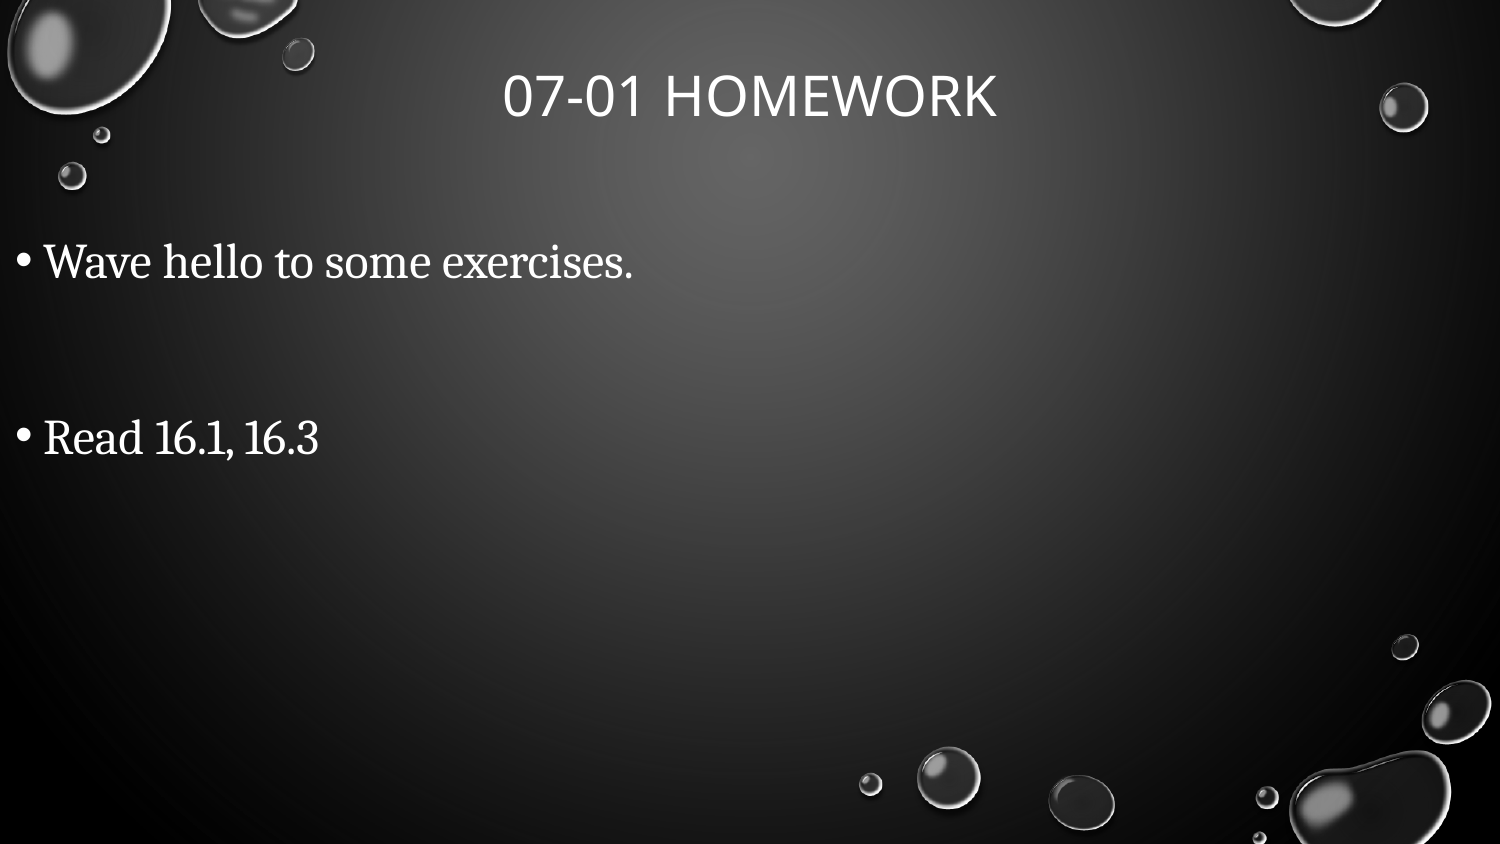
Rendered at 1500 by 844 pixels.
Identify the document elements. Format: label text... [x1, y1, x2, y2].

picture [0, 197, 1500, 844]
title 07-01 Homework [0, 0, 1500, 197]
list Wave hello to some exercises. Read 16.1, 16.3 [0, 209, 741, 785]
